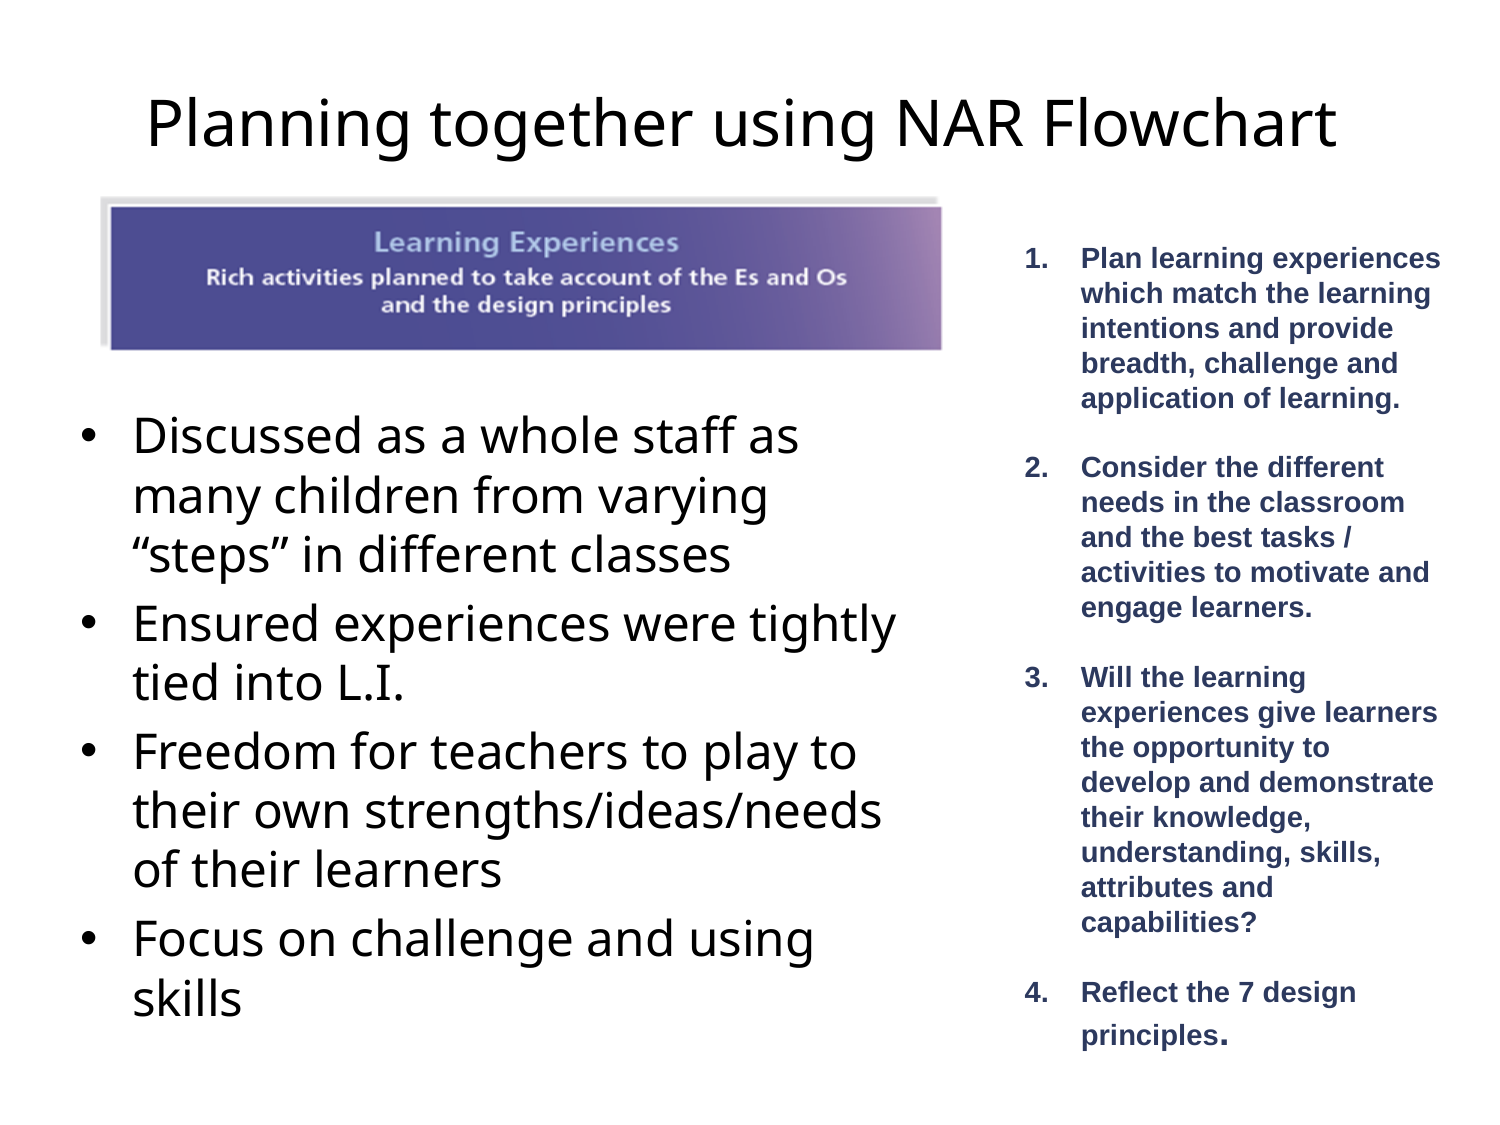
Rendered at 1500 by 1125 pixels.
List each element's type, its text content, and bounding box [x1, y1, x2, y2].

title Planning together using NAR Flowchart [75, 45, 1425, 197]
picture [100, 195, 975, 358]
text_box Plan learning experiences which match the learning intentions and provide breadth, challenge and application of learning. Consider the different needs in the classroom and the best tasks / activities to motivate and engage learners. Will the learning experiences give learners the opportunity to develop and demonstrate their knowledge, understanding, skills, attributes and capabilities? Reflect the 7 design principles. [1009, 231, 1459, 1061]
list Discussed as a whole staff as many children from varying “steps” in different classes Ensured experiences were tightly tied into L.I. Freedom for teachers to play to their own strengths/ideas/needs of their learners Focus on challenge and using skills [64, 397, 939, 1035]
